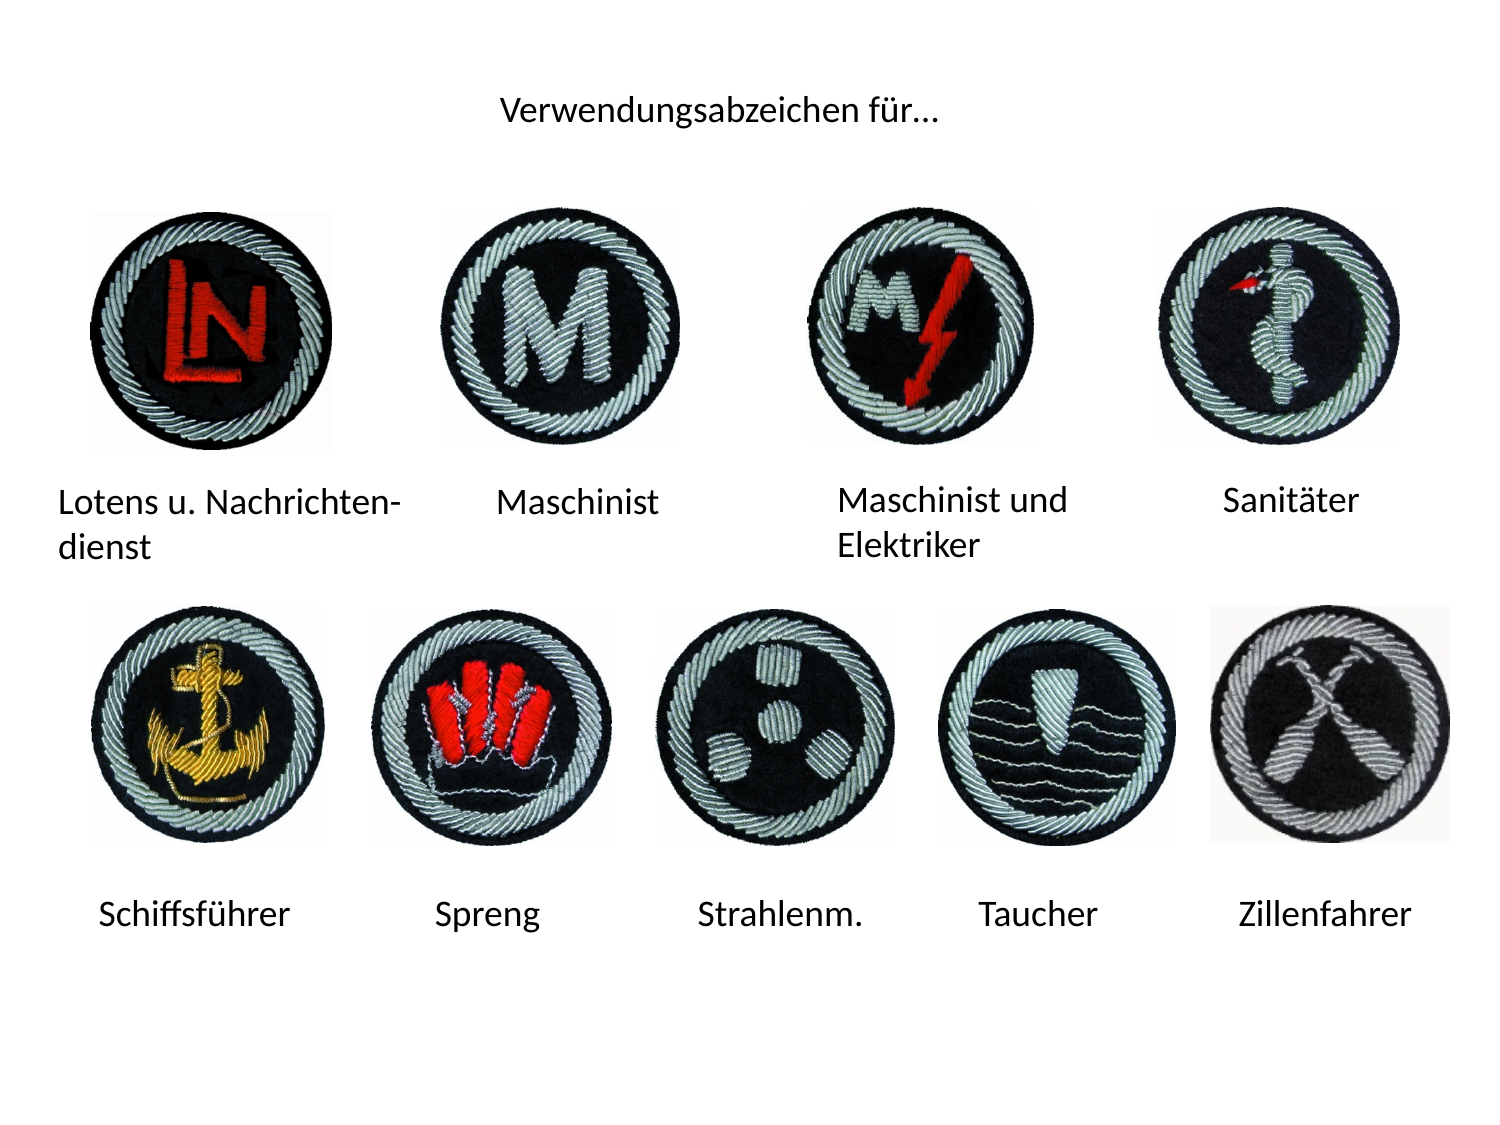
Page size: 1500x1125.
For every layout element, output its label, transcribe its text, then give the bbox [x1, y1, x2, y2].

text_box Zillenfahrer [1223, 881, 1428, 942]
picture [807, 207, 1034, 445]
picture [655, 609, 896, 847]
text_box Spreng [420, 881, 556, 942]
picture [1158, 207, 1400, 445]
text_box Strahlenm. [682, 881, 879, 942]
text_box Schiffsführer [83, 881, 306, 942]
text_box Verwendungsabzeichen für… [485, 78, 955, 138]
text_box Taucher [963, 881, 1114, 942]
picture [439, 207, 680, 445]
text_box Maschinist und Elektriker [822, 467, 1084, 573]
picture [1210, 604, 1450, 843]
picture [371, 609, 612, 847]
text_box Maschinist [481, 469, 675, 530]
picture [91, 606, 325, 844]
text_box Lotens u. Nachrichten- dienst [43, 469, 417, 575]
picture [938, 609, 1177, 847]
text_box Sanitäter [1208, 467, 1375, 528]
picture [90, 212, 332, 450]
